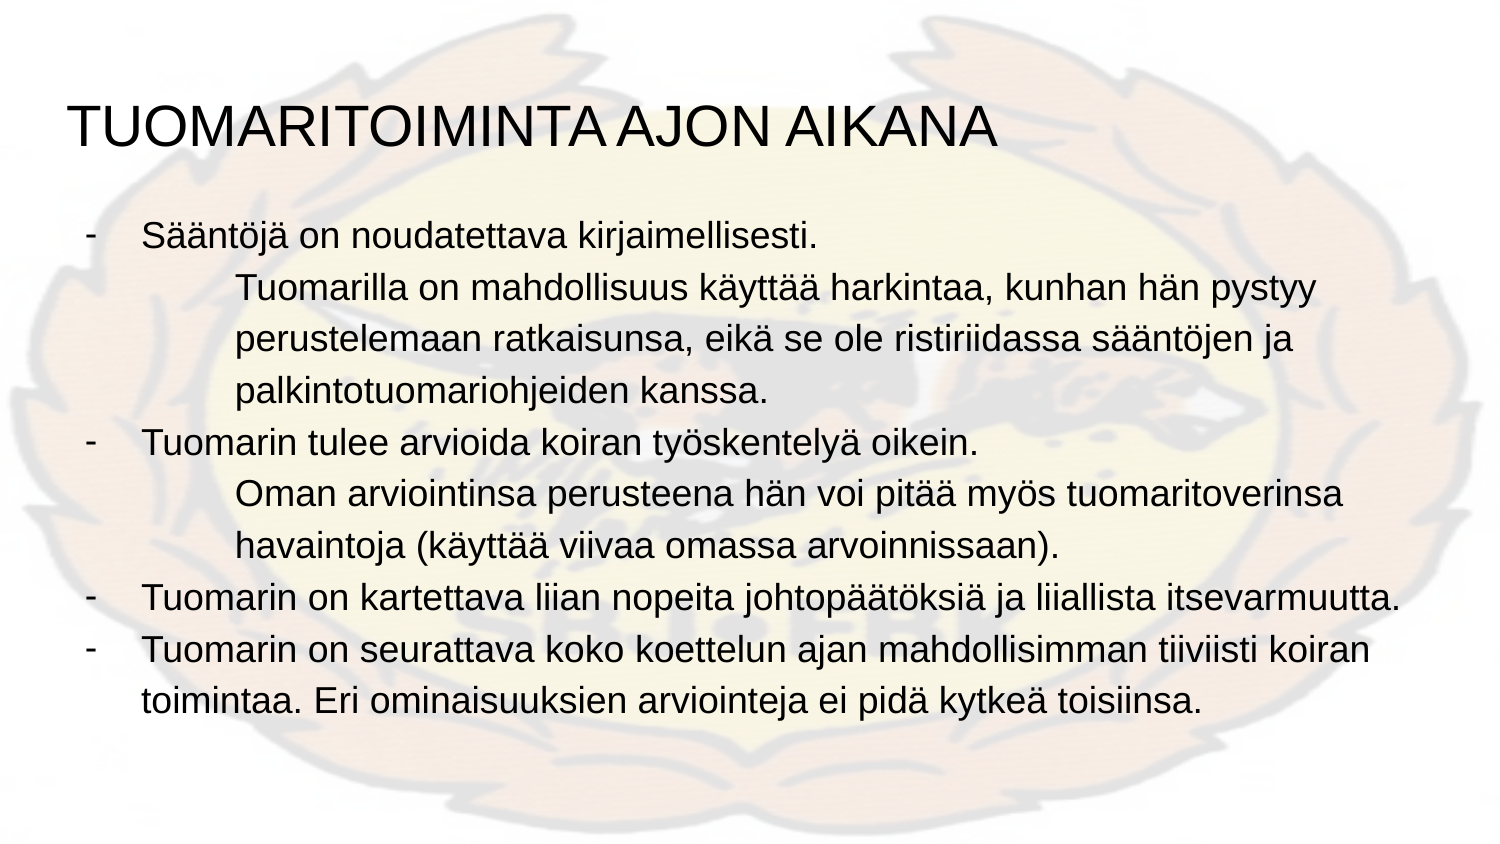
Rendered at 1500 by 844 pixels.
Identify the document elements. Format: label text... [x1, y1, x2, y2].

title TUOMARITOIMINTA AJON AIKANA [51, 72, 1449, 167]
list Sääntöjä on noudatettava kirjaimellisesti. Tuomarilla on mahdollisuus käyttää harkintaa, kunhan hän pystyy perustelemaan ratkaisunsa, eikä se ole ristiriidassa sääntöjen ja palkintotuomariohjeiden kanssa. Tuomarin tulee arvioida koiran työskentelyä oikein. Oman arviointinsa perusteena hän voi pitää myös tuomaritoverinsa havaintoja (käyttää viivaa omassa arvoinnissaan). Tuomarin on kartettava liian nopeita johtopäätöksiä ja liiallista itsevarmuutta. Tuomarin on seurattava koko koettelun ajan mahdollisimman tiiviisti koiran toimintaa. Eri ominaisuuksien arviointeja ei pidä kytkeä toisiinsa. [51, 189, 1449, 750]
